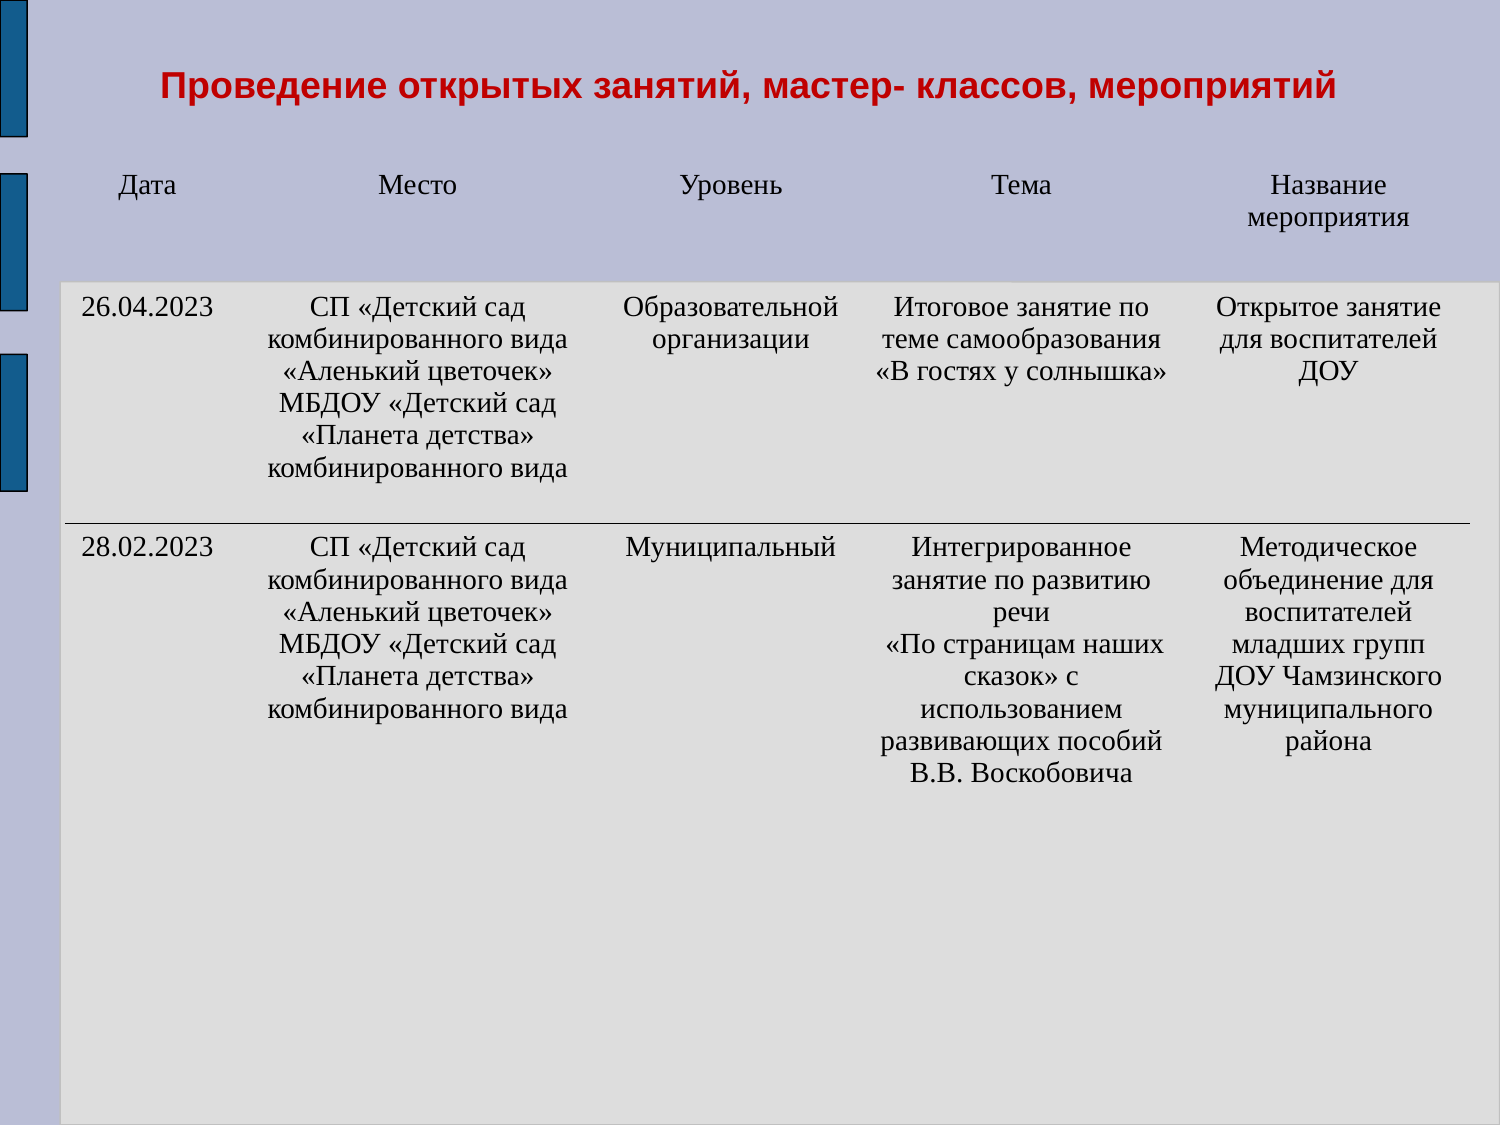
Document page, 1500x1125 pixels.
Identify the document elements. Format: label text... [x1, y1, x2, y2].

table_cell Методическое объединение для воспитателей младших групп ДОУ Чамзинского муниципального района [1187, 524, 1470, 796]
table_cell Интегрированное занятие по развитию речи «По страницам наших сказок» с использованием развивающих пособий В.В. Воскобовича [856, 524, 1187, 796]
table_header Уровень [605, 161, 856, 283]
table_header Дата [65, 161, 230, 283]
table_cell 26.04.2023 [65, 283, 230, 523]
table_header Место [230, 161, 605, 283]
table_cell СП «Детский сад комбинированного вида «Аленький цветочек» МБДОУ «Детский сад «Планета детства» комбинированного вида [230, 524, 605, 796]
table_cell Итоговое занятие по теме самообразования «В гостях у солнышка» [856, 283, 1187, 523]
table_cell Муниципальный [605, 524, 856, 796]
title Проведение открытых занятий, мастер- классов, мероприятий [110, 22, 1388, 149]
table_header Тема [856, 161, 1187, 283]
table_header Название мероприятия [1187, 161, 1470, 283]
table_cell 28.02.2023 [65, 524, 230, 796]
table_cell Образовательной организации [605, 283, 856, 523]
table_cell СП «Детский сад комбинированного вида «Аленький цветочек» МБДОУ «Детский сад «Планета детства» комбинированного вида [230, 283, 605, 523]
table_cell Открытое занятие для воспитателей ДОУ [1187, 283, 1470, 523]
